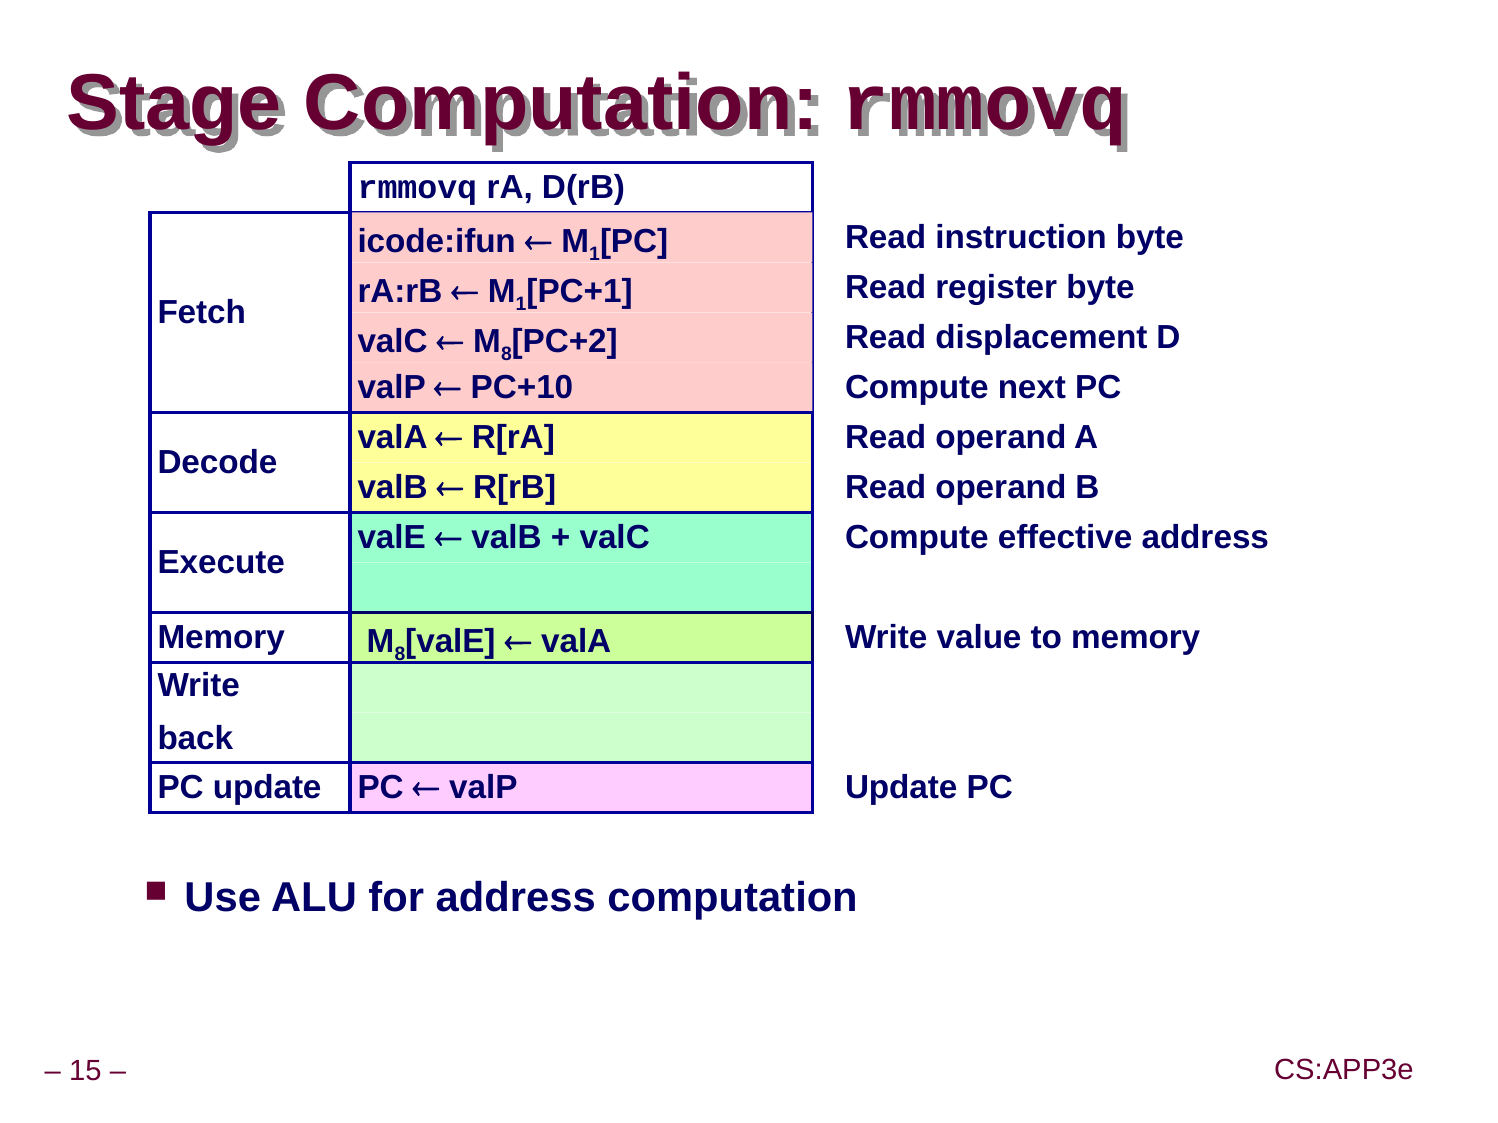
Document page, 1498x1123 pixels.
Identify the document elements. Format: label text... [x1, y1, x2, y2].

text_box Read register byte [837, 262, 1300, 312]
title Stage Computation: rmmovq [66, 40, 1495, 169]
text_box valP  PC+10 [350, 362, 813, 410]
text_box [149, 412, 1301, 512]
list Use ALU for address computation [47, 862, 1409, 1056]
text_box rA:rB  M1[PC+1] [350, 262, 813, 312]
text_box Compute next PC [837, 362, 1300, 411]
text_box Read displacement D [837, 312, 1300, 362]
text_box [149, 762, 1301, 813]
text_box Read instruction byte [837, 212, 1300, 262]
text_box valC  M8[PC+2] [350, 312, 813, 362]
text_box icode:ifun  M1[PC] [350, 212, 813, 262]
text_box Fetch [150, 212, 350, 411]
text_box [149, 612, 1301, 662]
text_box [149, 662, 1301, 762]
text_box rmmovq rA, D(rB) [349, 162, 813, 212]
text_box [149, 512, 1301, 612]
